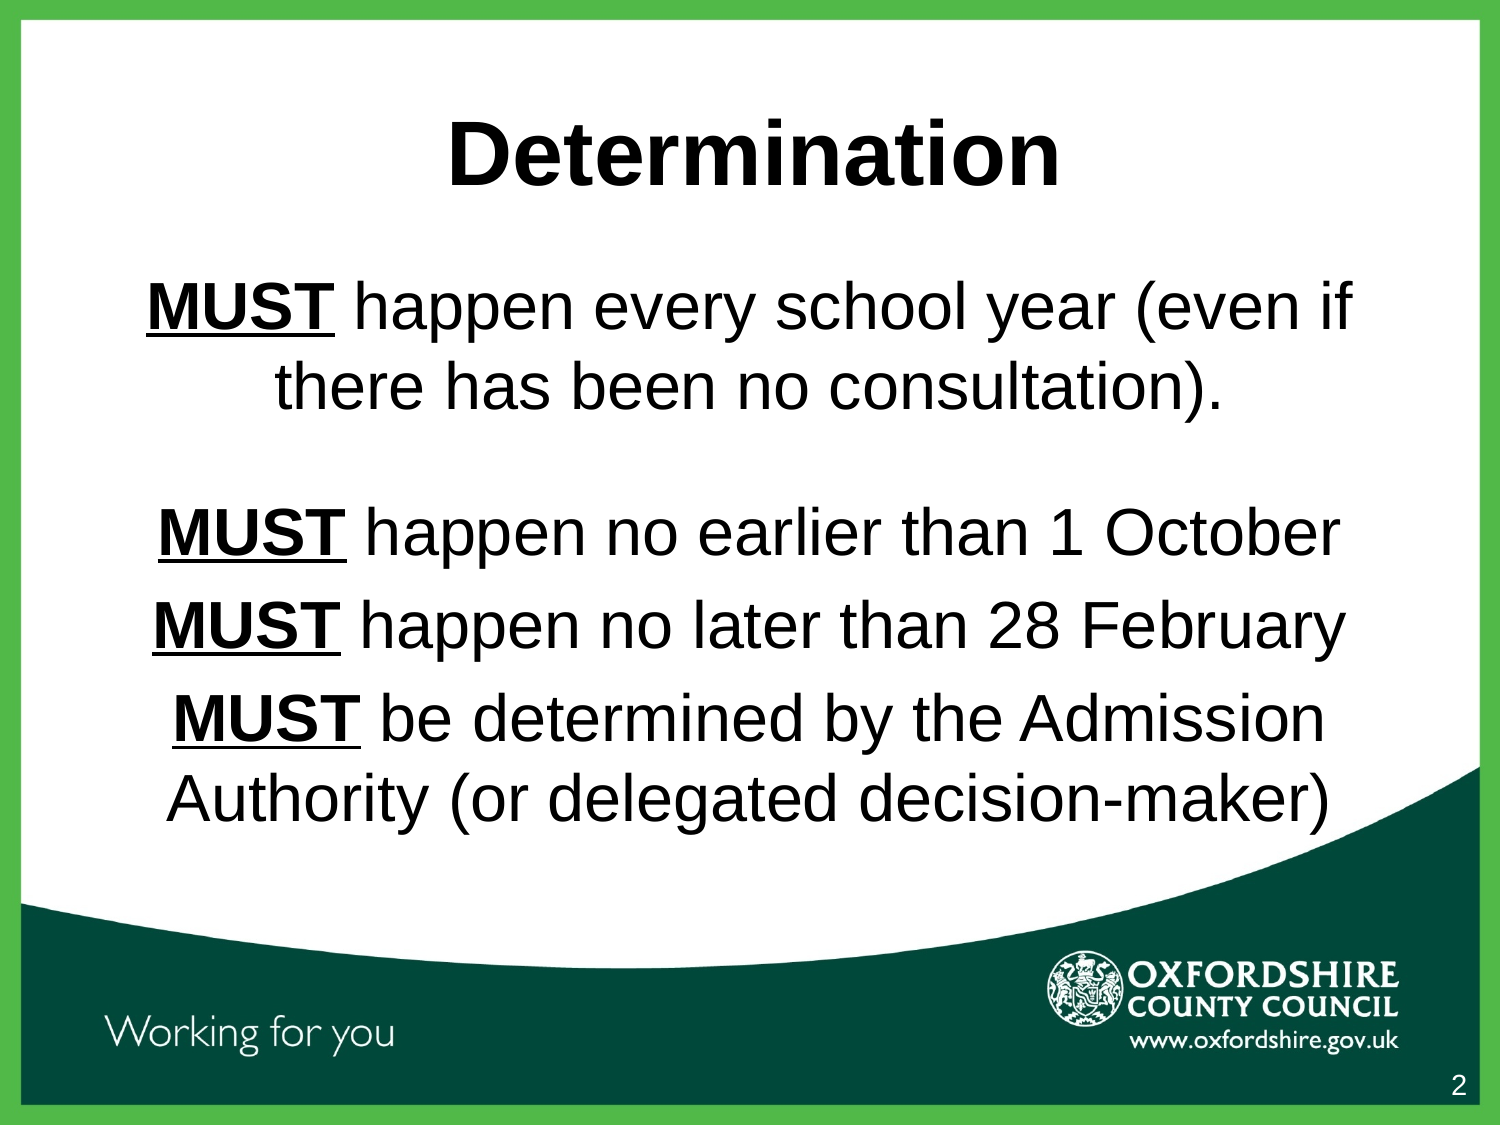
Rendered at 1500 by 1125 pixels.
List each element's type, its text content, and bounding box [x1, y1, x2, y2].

title Determination [116, 42, 1393, 255]
slide_number 2 [1131, 1058, 1483, 1103]
picture [0, 0, 1500, 1125]
subtitle MUST happen every school year (even if there has been no consultation). MUST happen no earlier than 1 October MUST happen no later than 28 February MUST be determined by the Admission Authority (or delegated decision-maker) [76, 255, 1424, 870]
